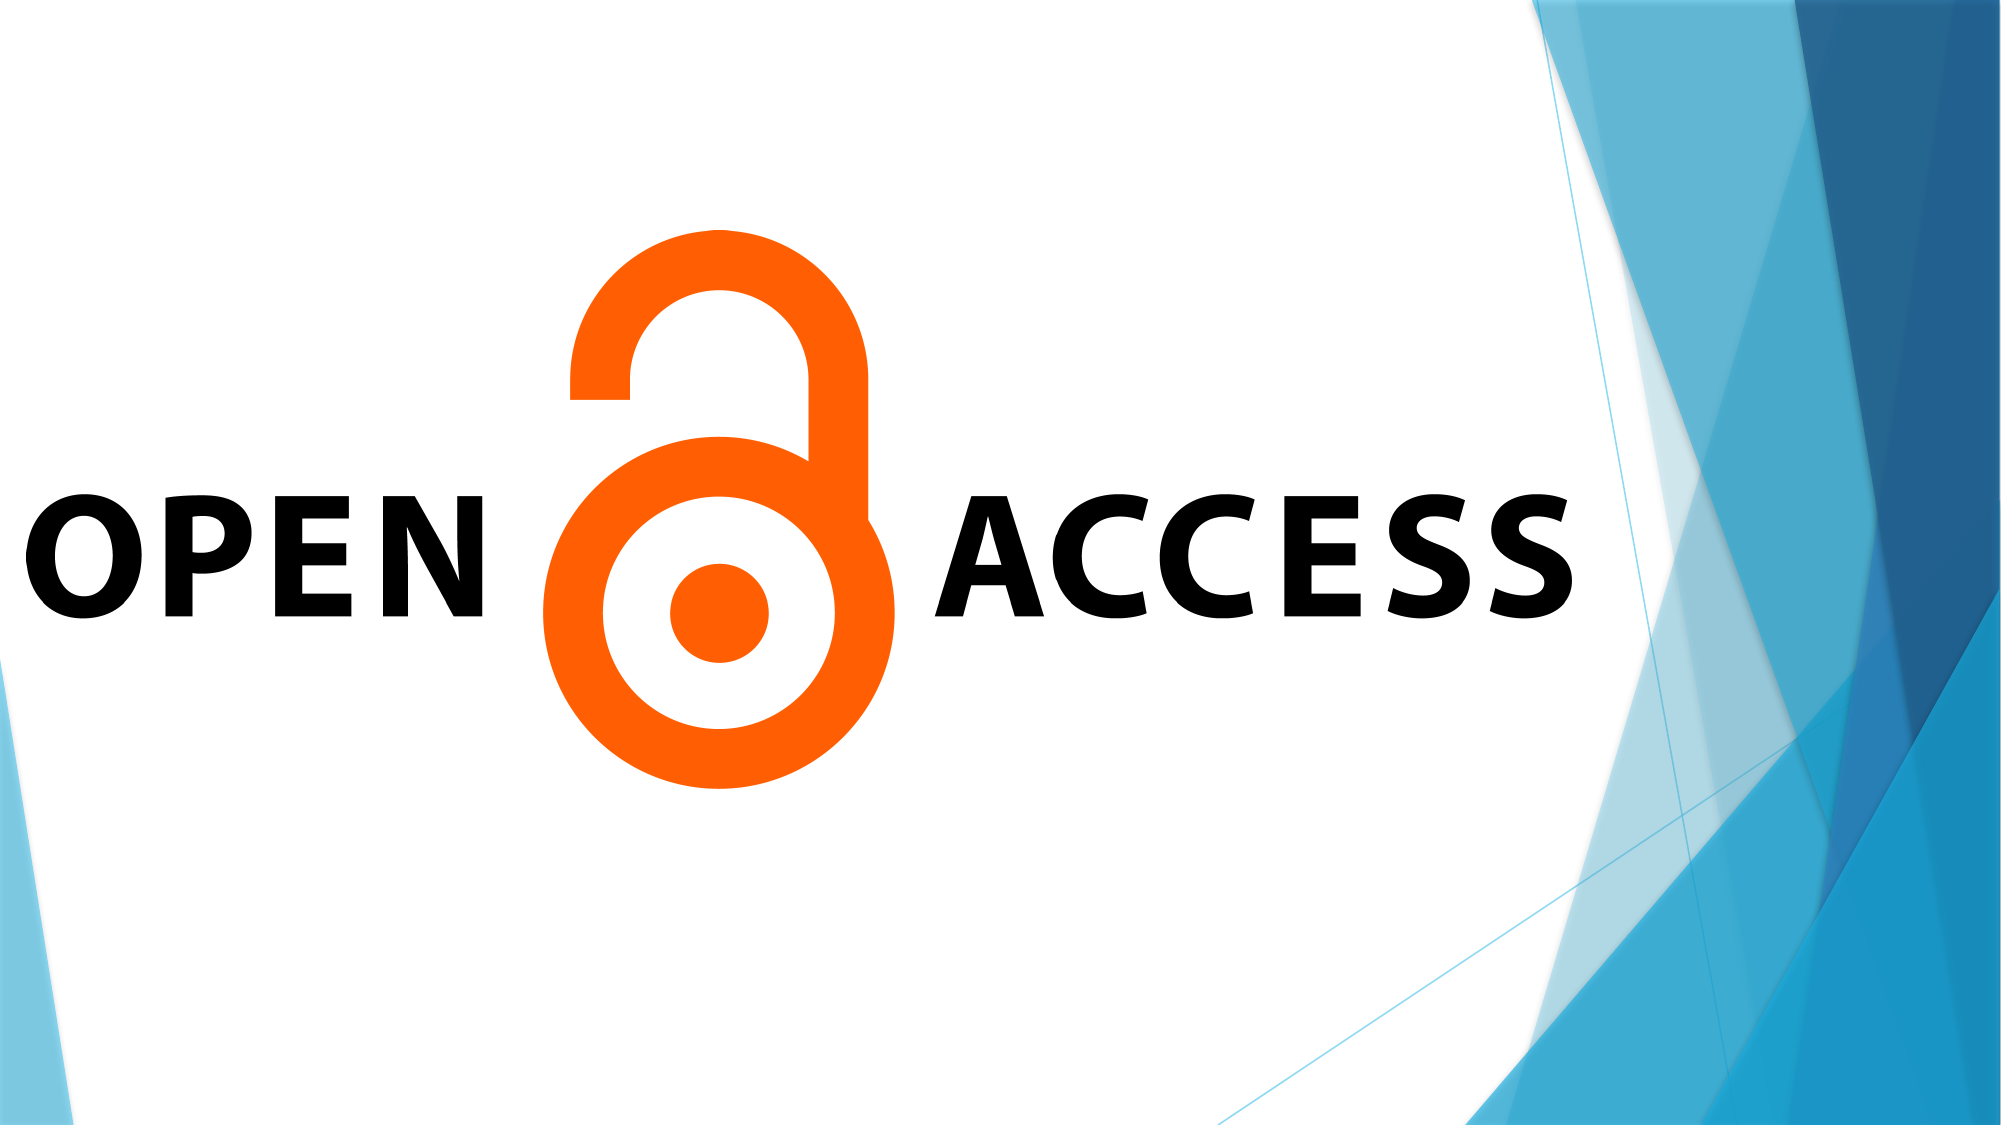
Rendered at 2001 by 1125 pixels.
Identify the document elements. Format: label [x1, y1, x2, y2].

list [26, 230, 1572, 789]
